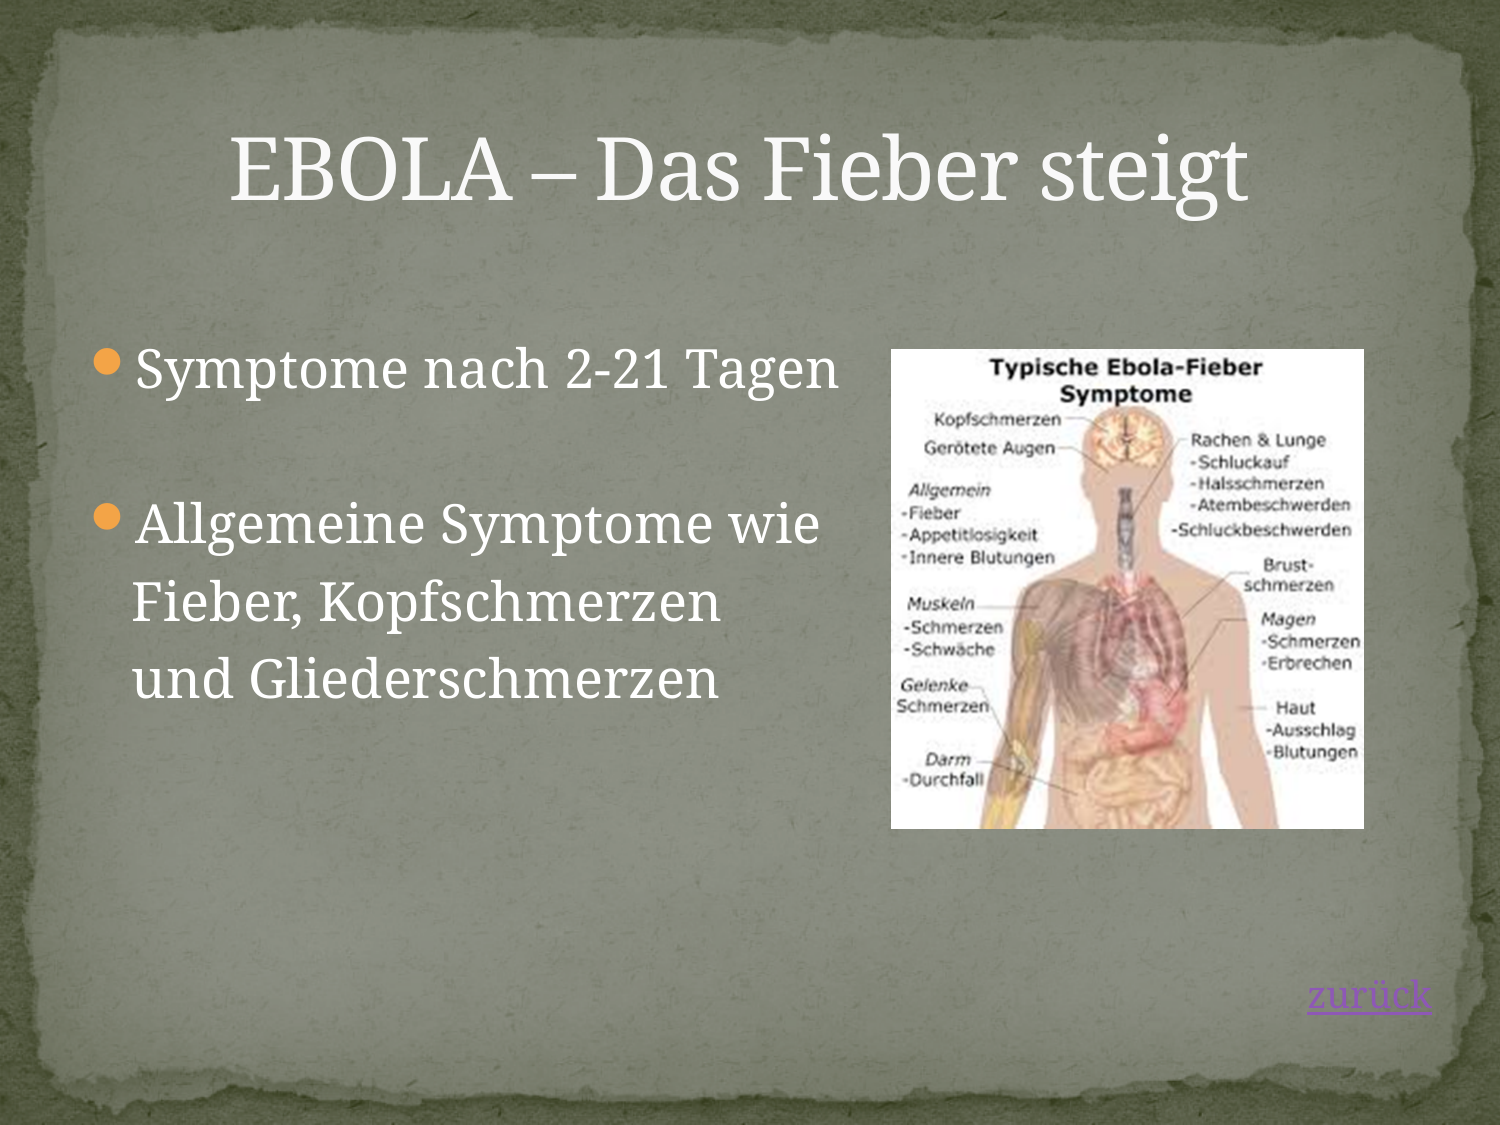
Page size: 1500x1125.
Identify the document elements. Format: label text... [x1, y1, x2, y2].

title EBOLA – Das Fieber steigt [74, 24, 1425, 225]
text_box zurück [1116, 964, 1447, 1030]
list Symptome nach 2-21 Tagen Allgemeine Symptome wie Fieber, Kopfschmerzen und Gliederschmerzen [75, 249, 1425, 1000]
picture [891, 349, 1364, 829]
